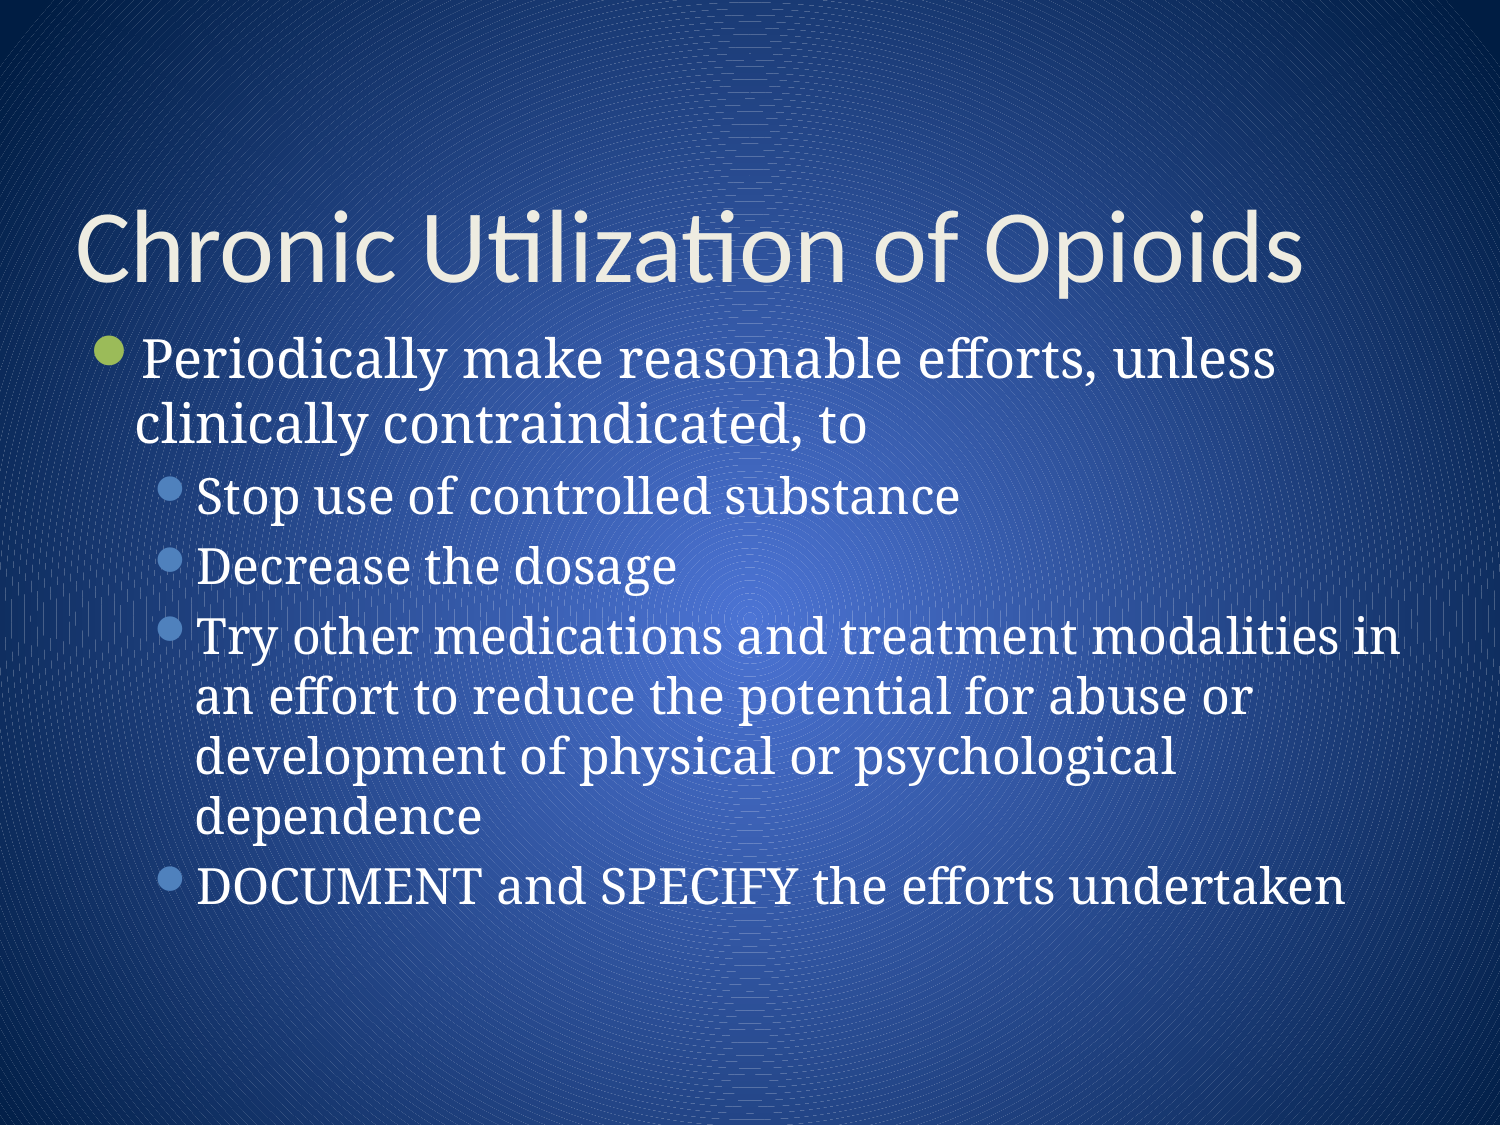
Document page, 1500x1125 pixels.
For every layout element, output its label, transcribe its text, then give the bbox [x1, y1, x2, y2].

list Periodically make reasonable efforts, unless clinically contraindicated, to Stop use of controlled substance Decrease the dosage Try other medications and treatment modalities in an effort to reduce the potential for abuse or development of physical or psychological dependence DOCUMENT and SPECIFY the efforts undertaken [75, 317, 1425, 1038]
title Chronic Utilization of Opioids [75, 115, 1425, 303]
